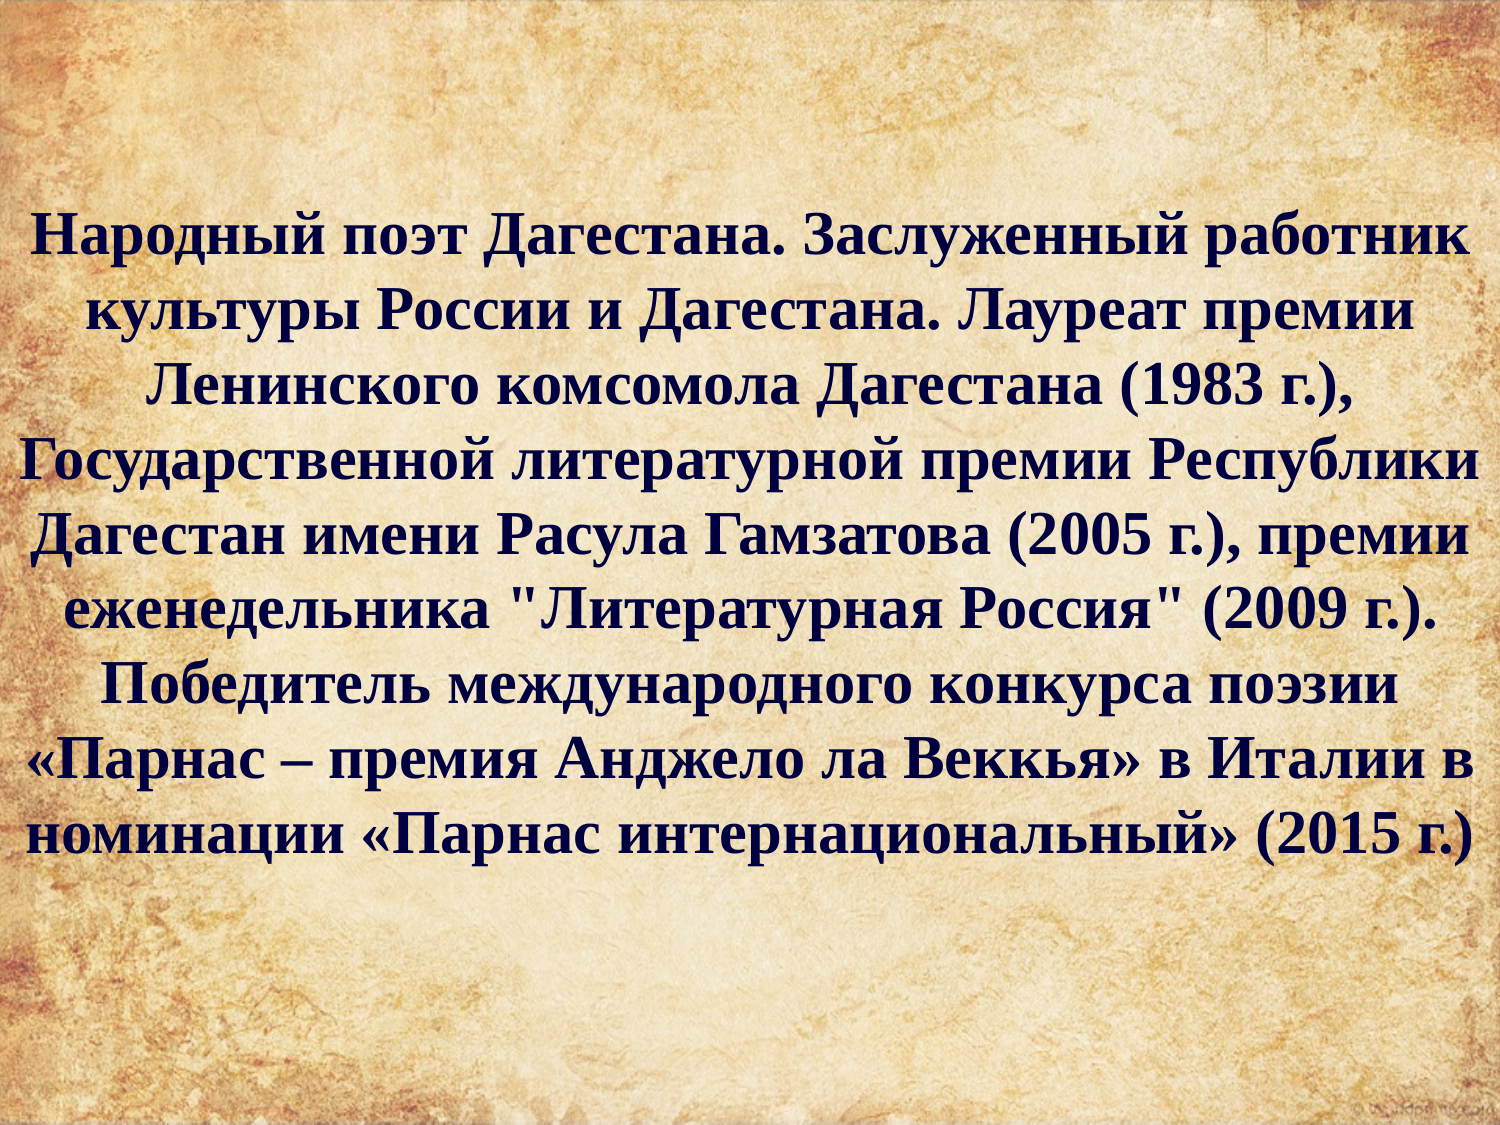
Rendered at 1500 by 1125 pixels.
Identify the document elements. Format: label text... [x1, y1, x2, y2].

text_box Народный поэт Дагестана. Заслуженный работник культуры России и Дагестана. Лауреат премии Ленинского комсомола Дагестана (1983 г.), Государственной литературной премии Республики Дагестан имени Расула Гамзатова (2005 г.), премии еженедельника "Литературная Россия" (2009 г.). Победитель международного конкурса поэзии «Парнас – премия Анджело ла Веккья» в Италии в номинации «Парнас интернациональный» (2015 г.) [0, 184, 1500, 874]
